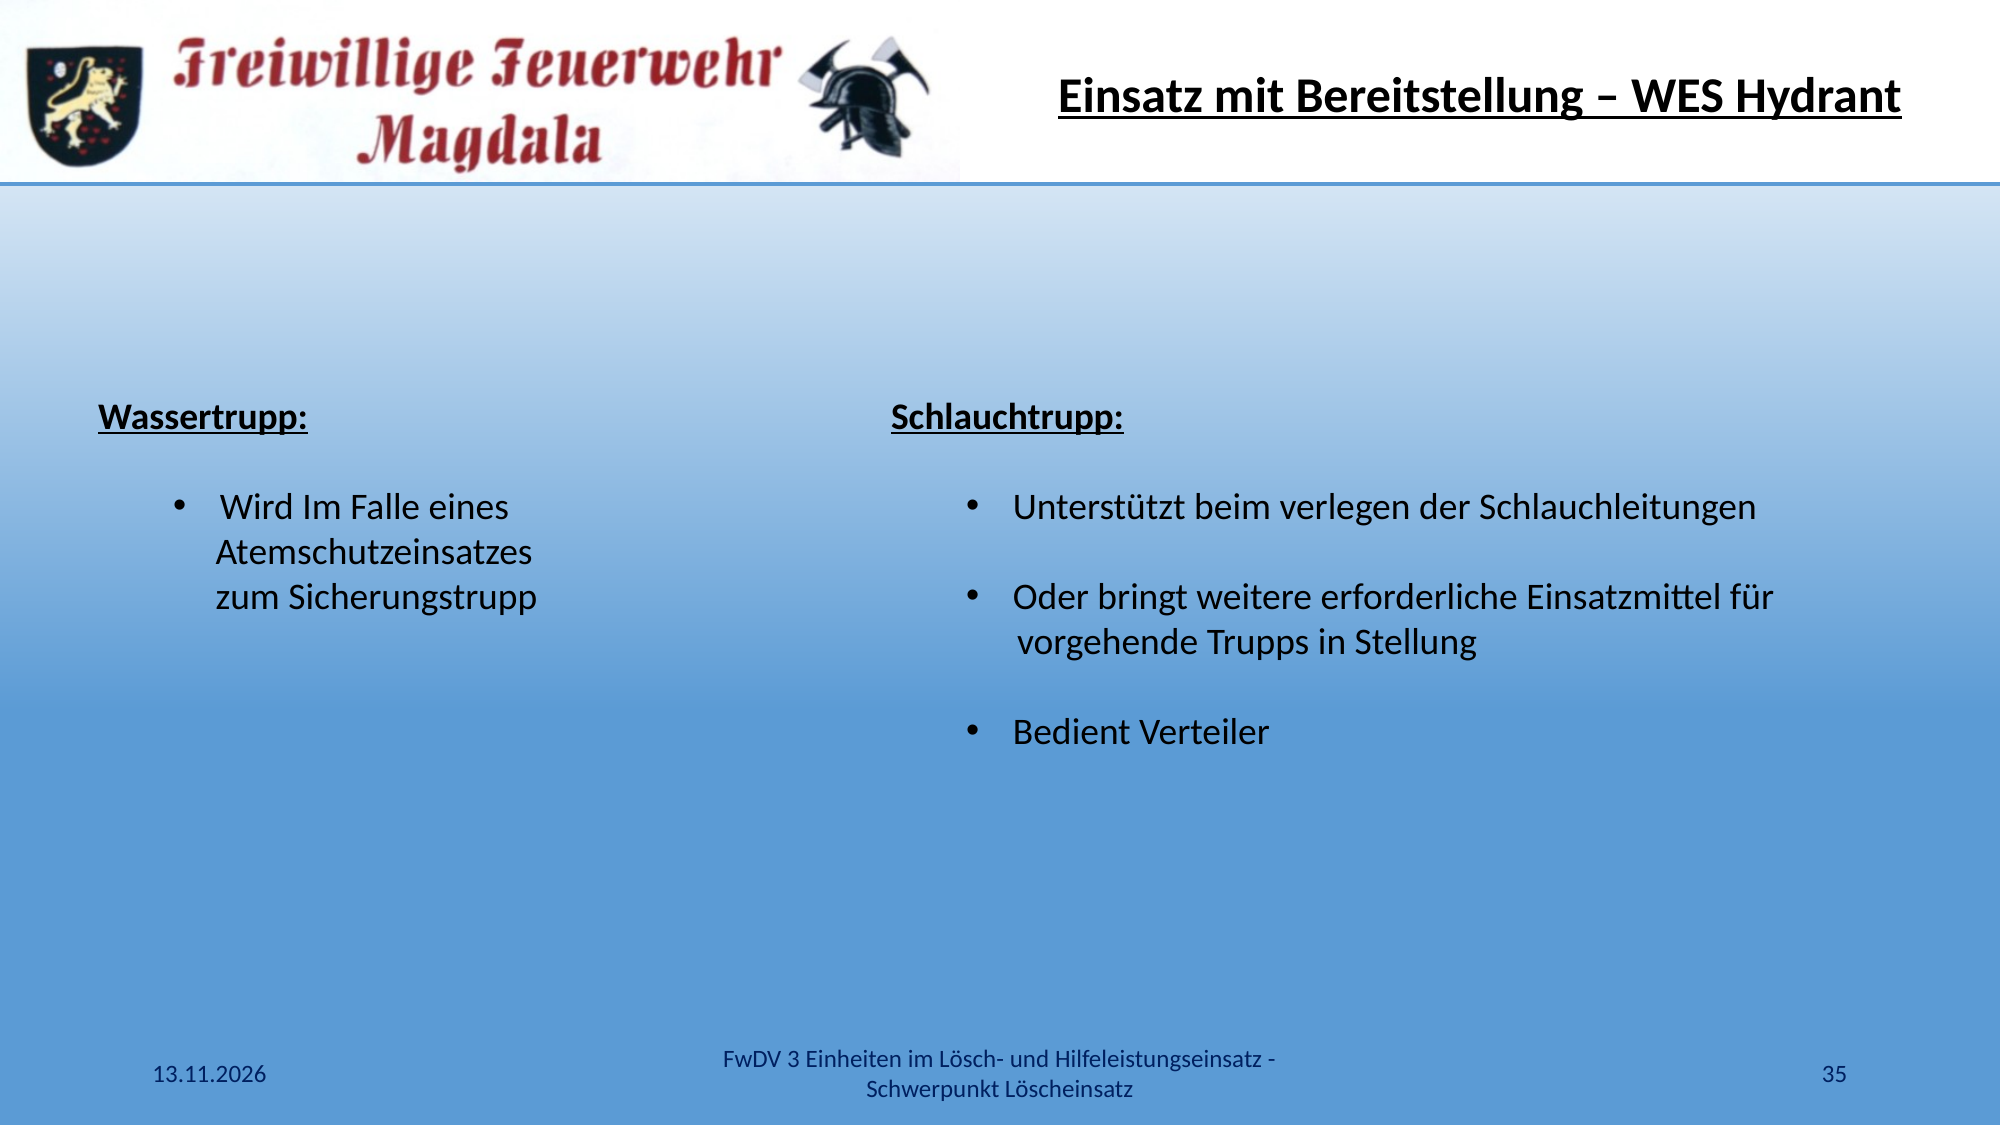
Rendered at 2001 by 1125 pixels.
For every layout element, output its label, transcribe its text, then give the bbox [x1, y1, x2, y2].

text_box Schlauchtrupp: Unterstützt beim verlegen der Schlauchleitungen Oder bringt weitere erforderliche Einsatzmittel für vorgehende Trupps in Stellung Bedient Verteiler [876, 384, 1799, 760]
text_box Einsatz mit Bereitstellung – WES Hydrant [961, 0, 2000, 182]
footer FwDV 3 Einheiten im Lösch- und Hilfeleistungseinsatz - Schwerpunkt Löscheinsatz [662, 1042, 1338, 1103]
text_box Wassertrupp: Wird Im Falle eines Atemschutzeinsatzes zum Sicherungstrupp [83, 384, 557, 670]
picture [0, 0, 961, 184]
slide_number 35 [1412, 1042, 1863, 1103]
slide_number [137, 1042, 588, 1103]
